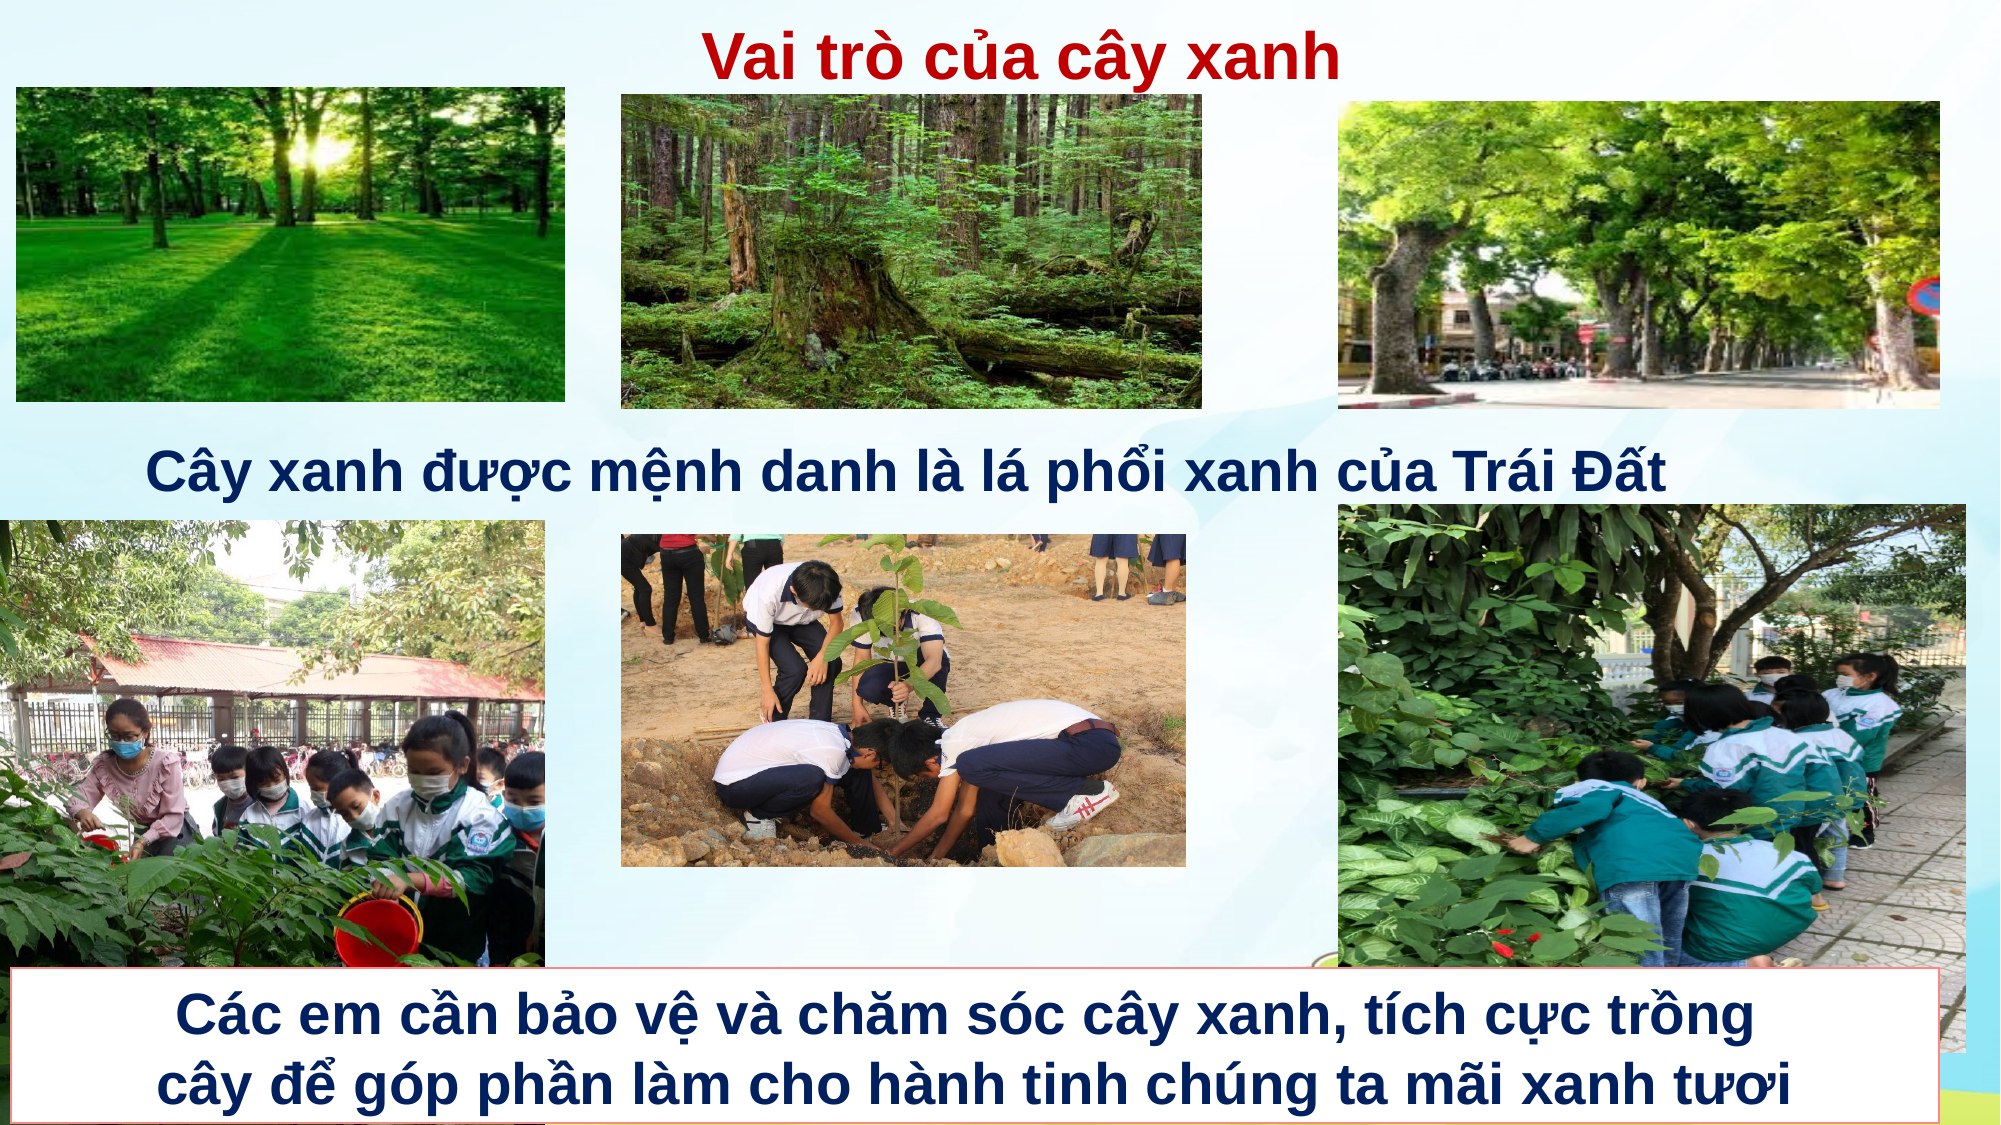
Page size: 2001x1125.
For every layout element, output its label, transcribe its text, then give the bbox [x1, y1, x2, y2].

picture [0, 0, 2001, 1125]
text_box Các em cần bảo vệ và chăm sóc cây xanh, tích cực trồng cây để góp phần làm cho hành tinh chúng ta mãi xanh tươi [545, 967, 1940, 1124]
text_box Cây xanh được mệnh danh là lá phổi xanh của Trái Đất [23, 426, 1807, 511]
text_box Vai trò của cây xanh [104, 5, 1940, 101]
